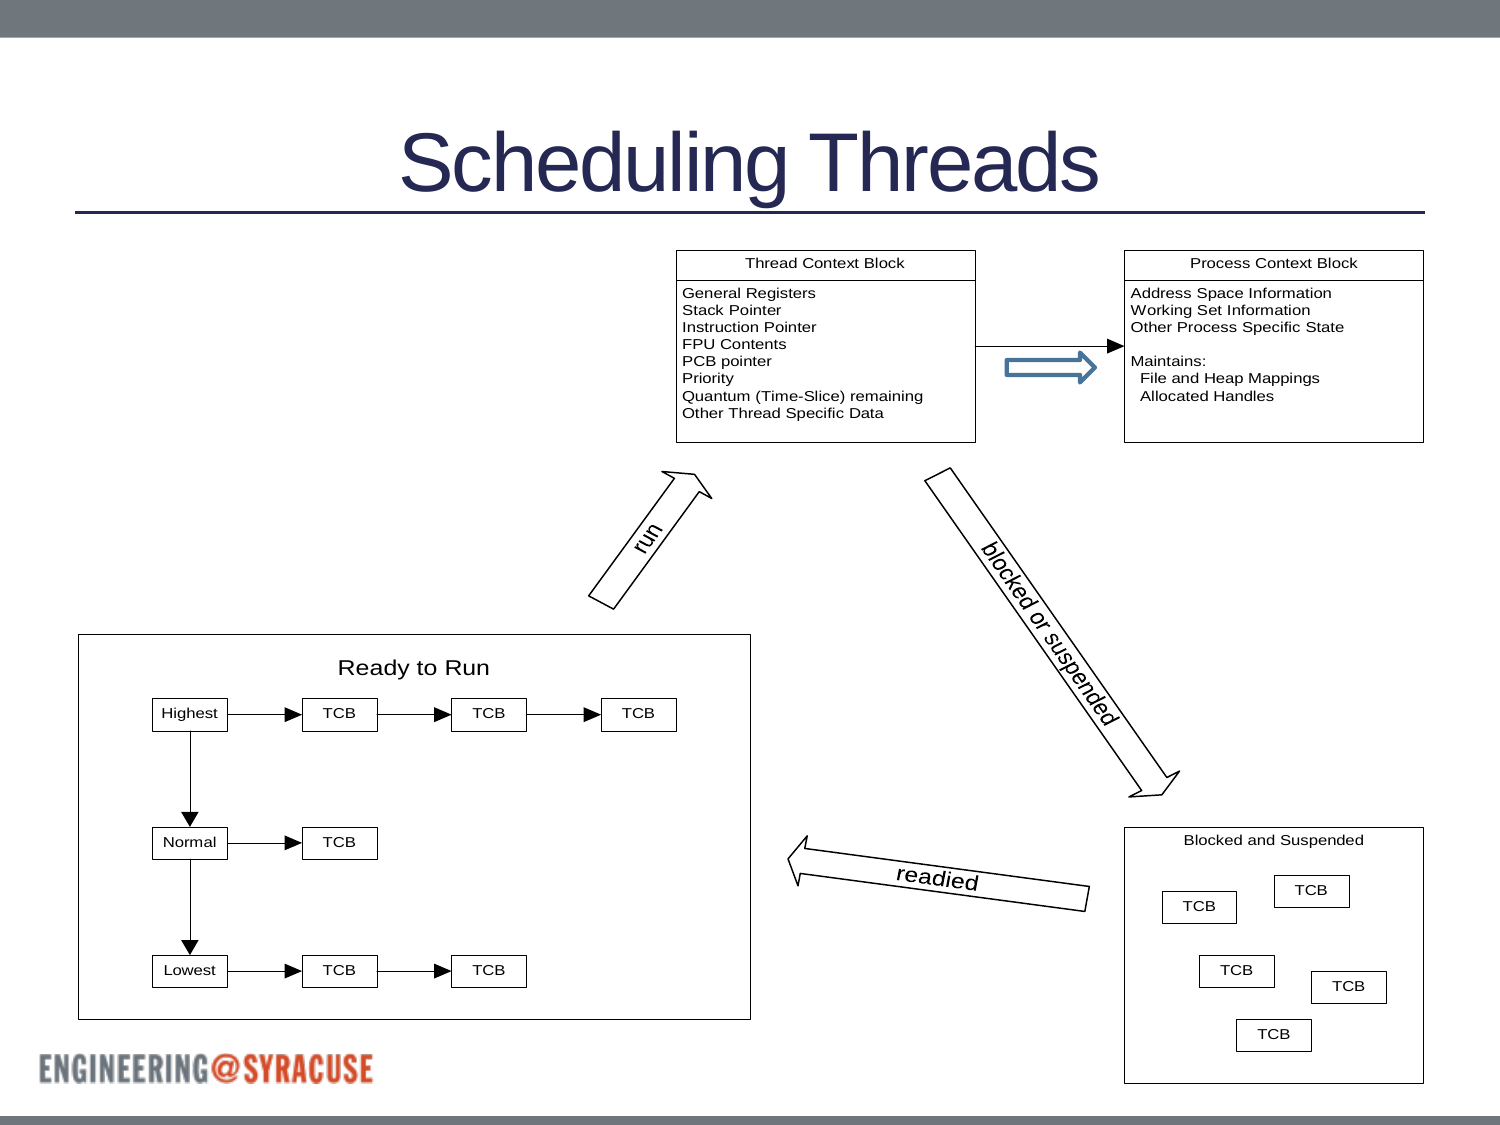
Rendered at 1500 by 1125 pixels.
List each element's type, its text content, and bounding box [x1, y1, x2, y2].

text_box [74, 247, 1426, 1085]
picture [39, 1053, 74, 1084]
title Scheduling Threads [75, 68, 1425, 245]
